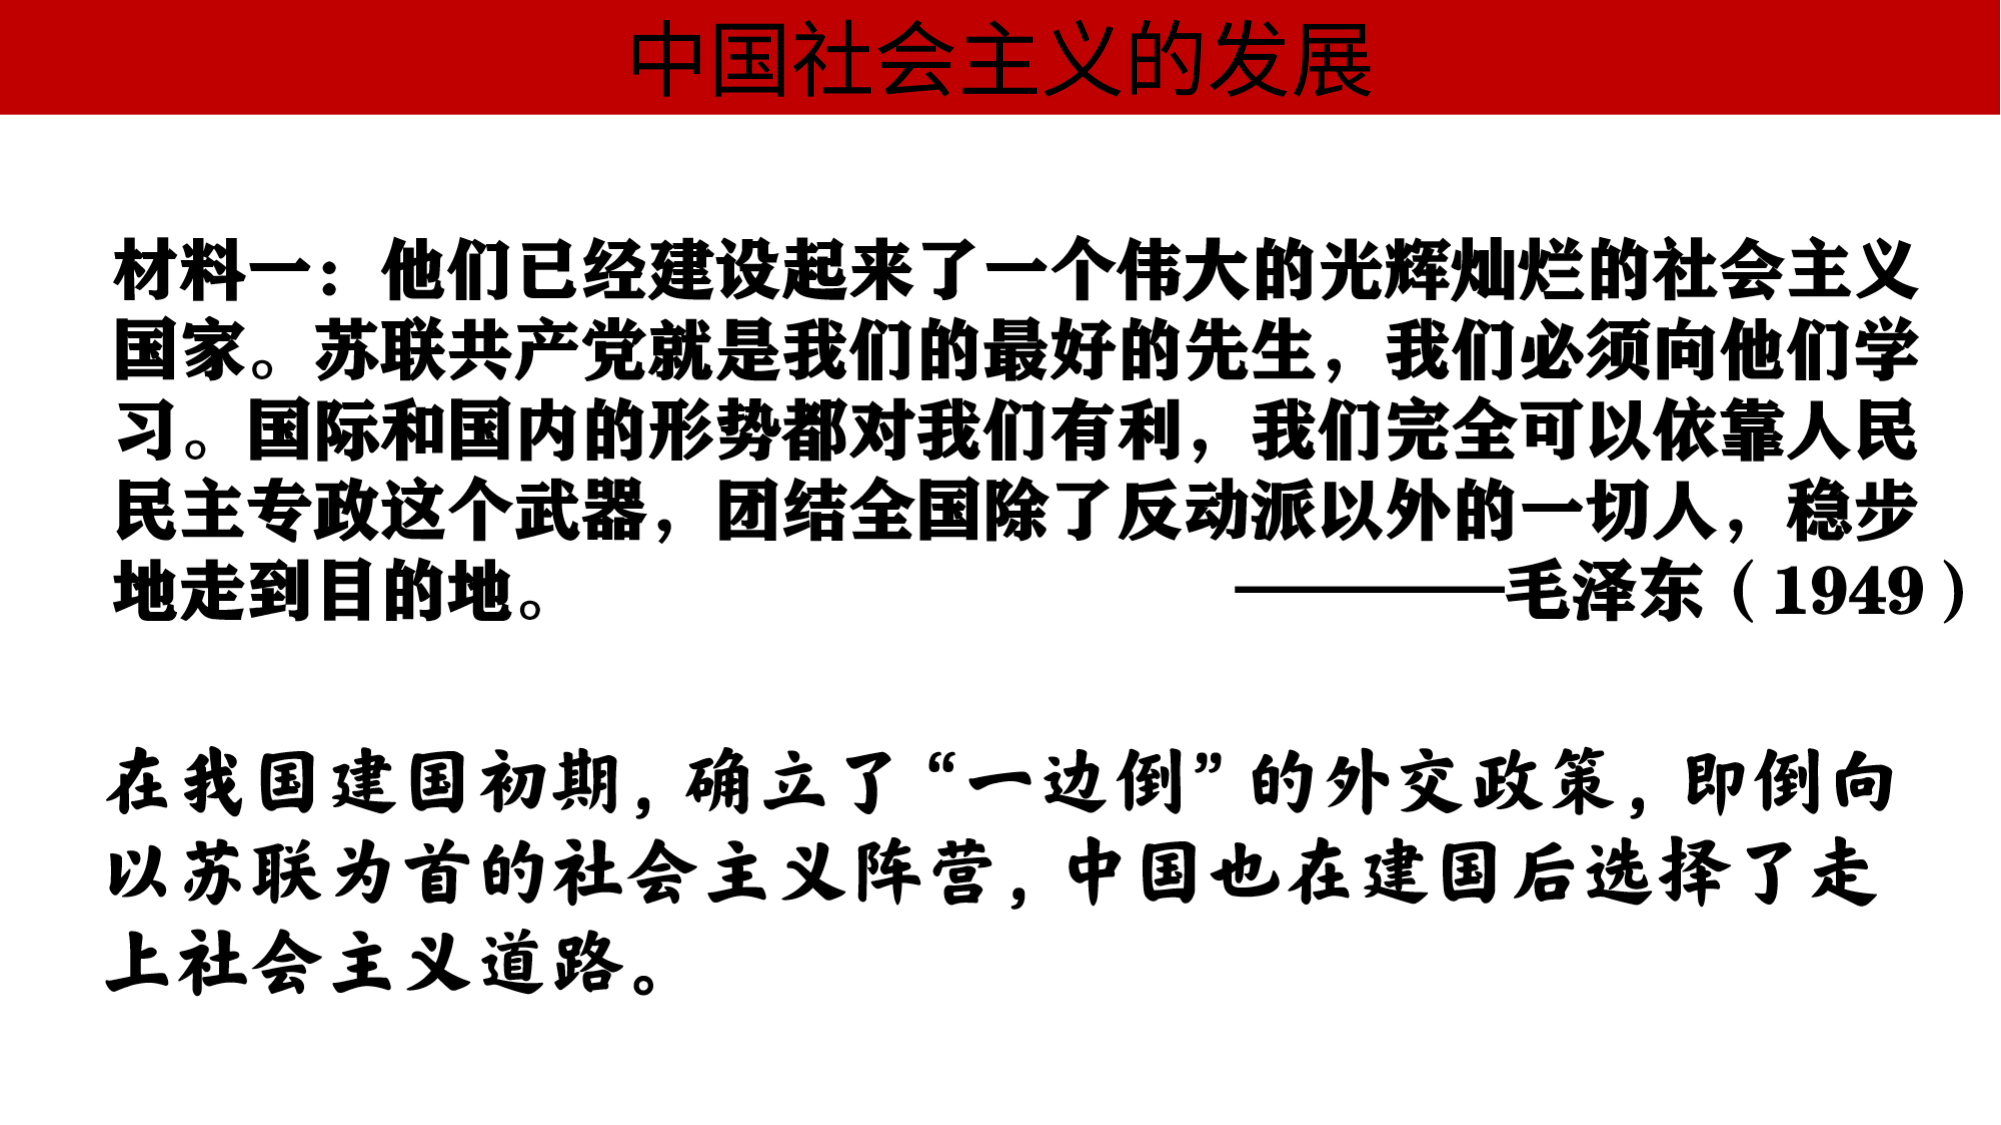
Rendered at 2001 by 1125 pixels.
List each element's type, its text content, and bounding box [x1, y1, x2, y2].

text_box 中国社会主义的发展 [0, 0, 2000, 115]
picture [70, 211, 2000, 673]
picture [54, 713, 1946, 1052]
